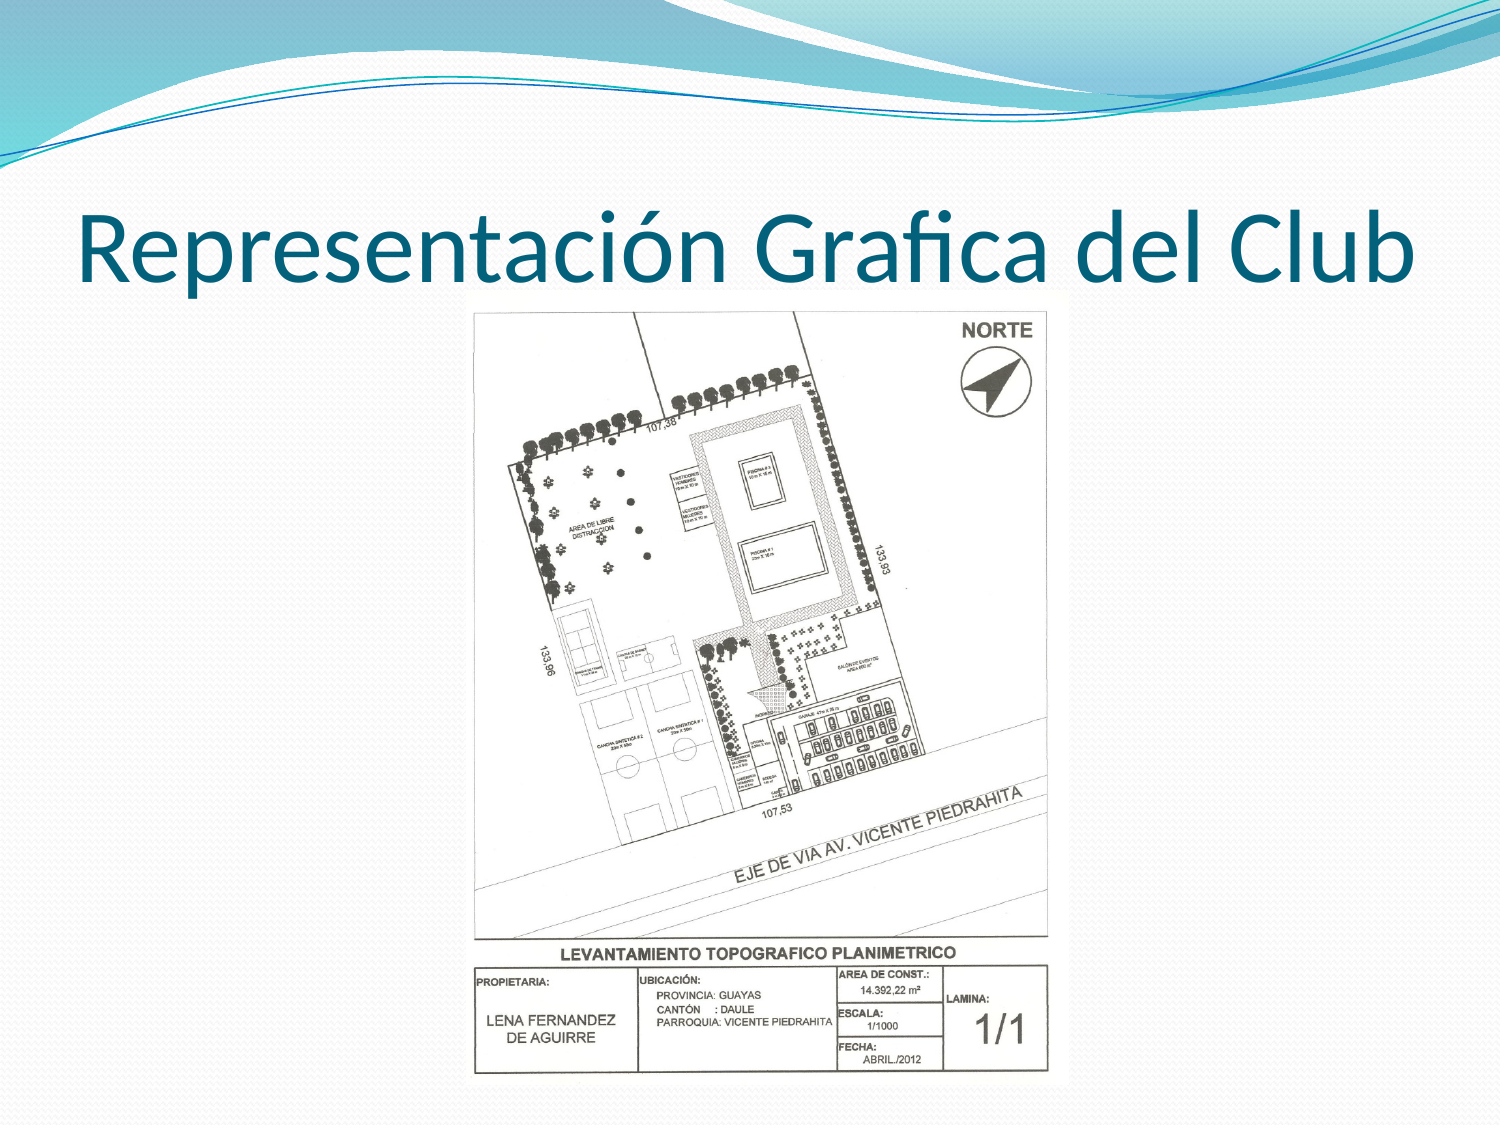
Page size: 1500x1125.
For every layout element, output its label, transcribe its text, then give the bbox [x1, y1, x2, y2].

table_cell [460, 291, 466, 303]
table_cell [1070, 293, 1075, 303]
title Representación Grafica del Club [75, 115, 1425, 303]
picture [466, 290, 1070, 1085]
